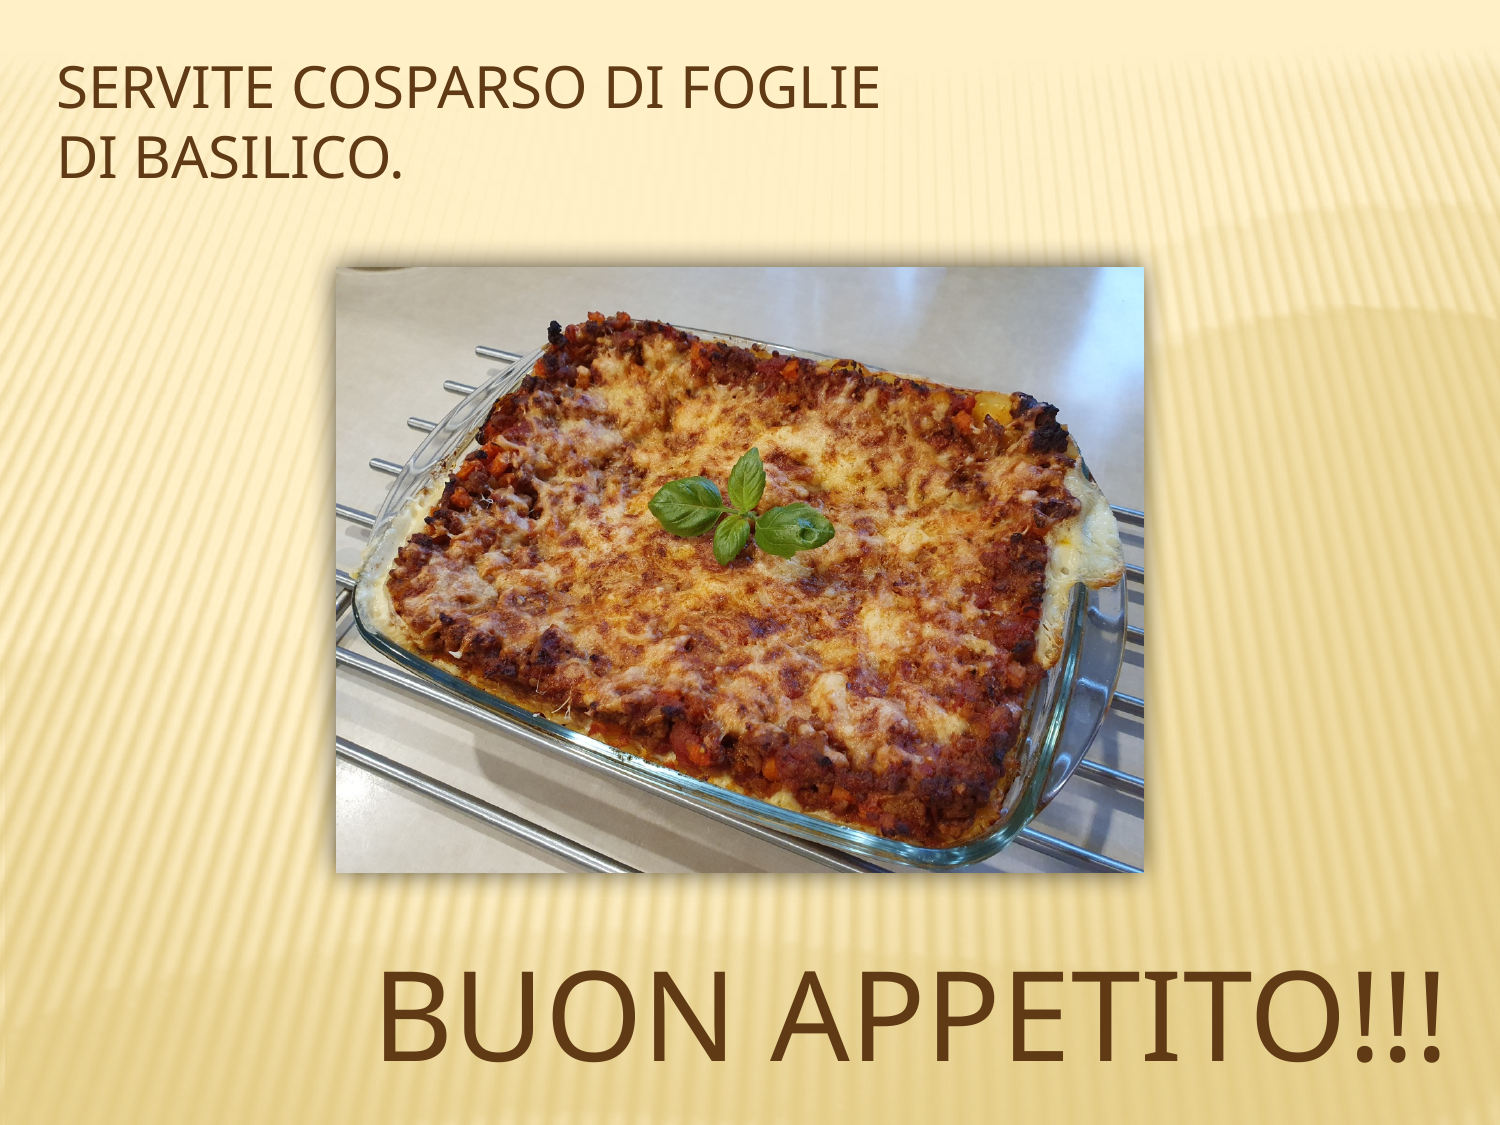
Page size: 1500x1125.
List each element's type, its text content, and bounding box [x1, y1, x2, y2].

text_box SERVITE COSPARSO DI FOGLIE DI BASILICO. [41, 42, 963, 198]
text_box BUON APPETITO!!! [357, 928, 1465, 1094]
picture [336, 266, 1144, 873]
